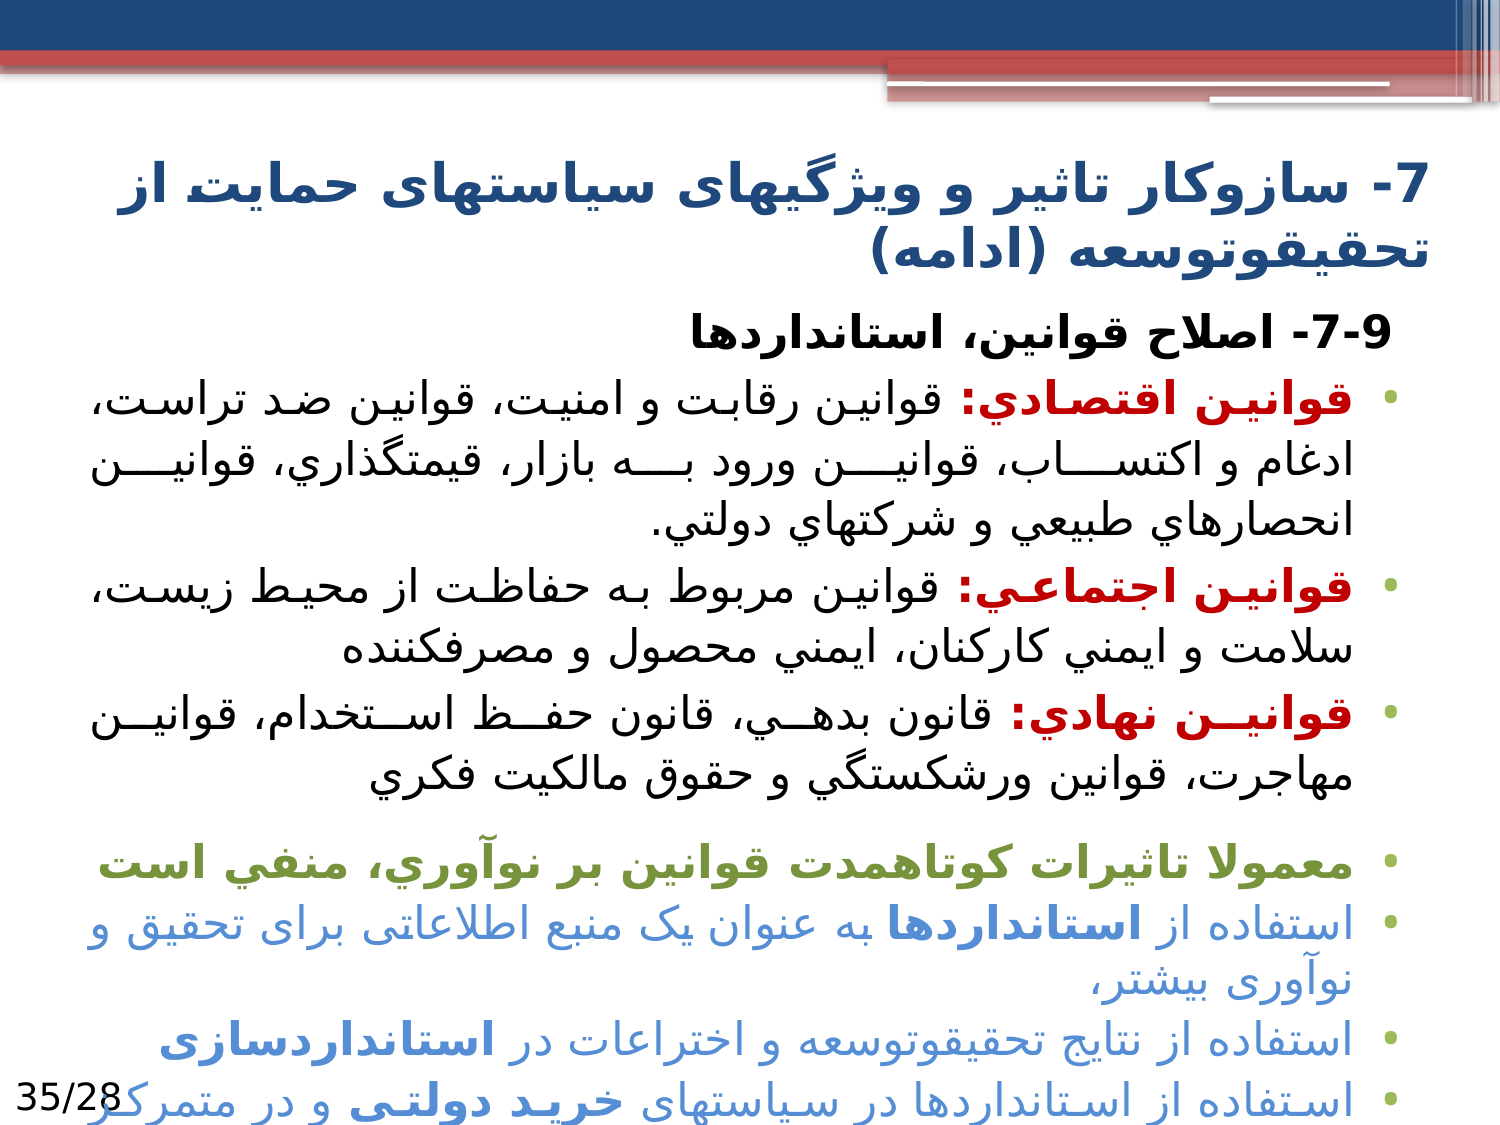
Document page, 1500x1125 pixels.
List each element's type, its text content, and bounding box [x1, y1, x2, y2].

text_box 7- سازوکار تاثیر و ویژگی­های سیاست­های حمایت از تحقیق‏و‏توسعه (ادامه) [76, 125, 1447, 301]
list 7-9- اصلاح قوانین، استانداردها قوانين اقتصادي: قوانين رقابت و امنيت، قوانين ضد تراست، ادغام و اكتساب، قوانين ورود به بازار، قيمت­گذاري، قوانين انحصارهاي طبيعي و شركت­هاي دولتي. قوانين اجتماعي: قوانين مربوط به حفاظت از محيط زيست، سلامت و ايمني كاركنان، ايمني محصول و مصرف­كننده قوانين نهادي: قانون بدهي، قانون حفظ استخدام، قوانين مهاجرت، قوانين ورشكستگي و حقوق مالكيت فكري معمولا تاثيرات كوتاه­مدت قوانين بر نوآوري، منفي است استفاده از استانداردها به عنوان یک منبع اطلاعاتی برای تحقیق و نوآوری بیشتر، استفاده از نتایج تحقیق‏و‏توسعه و اختراعات در استانداردسازی استفاده از استانداردها در سیاست­های خرید دولتی و در متمرکز ساختن تقاضاها [75, 267, 1425, 1125]
slide_number 28/35 [0, 1065, 75, 1125]
